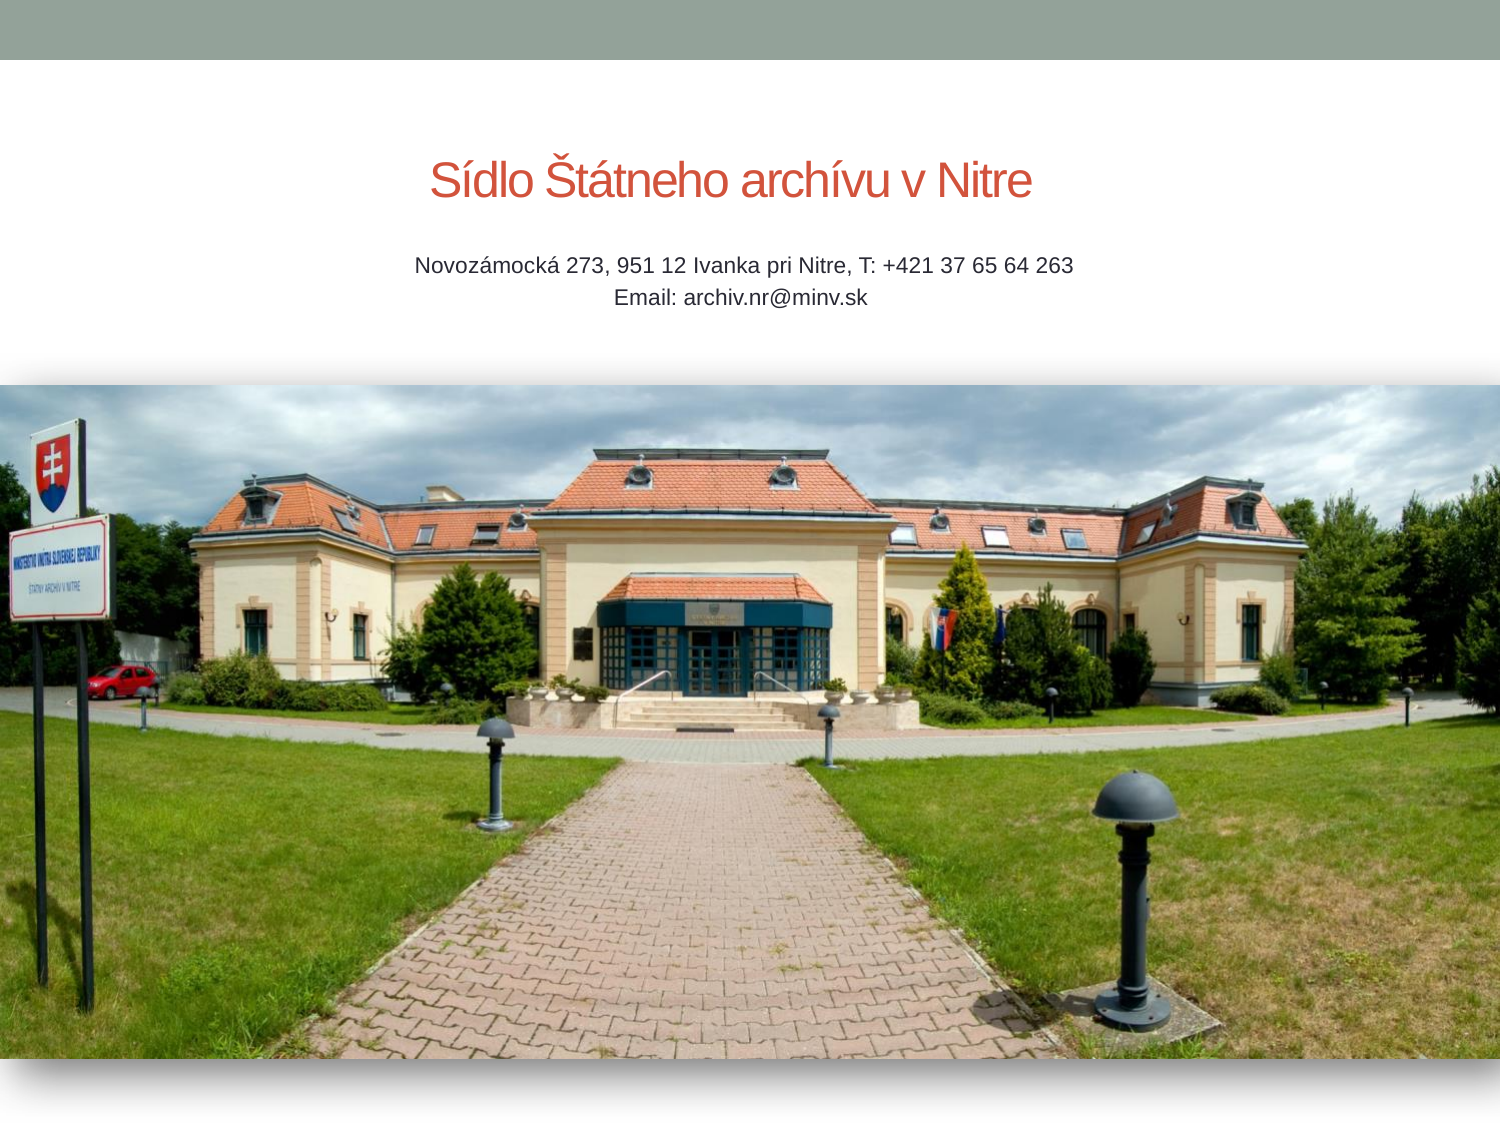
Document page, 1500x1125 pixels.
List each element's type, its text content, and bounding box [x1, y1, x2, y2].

title Sídlo Štátneho archívu v Nitre [75, 101, 1388, 216]
list Novozámocká 273, 951 12 Ivanka pri Nitre, T: +421 37 65 64 263 Email: archiv.nr@minv.sk [76, 243, 1412, 350]
picture [0, 385, 1500, 1059]
